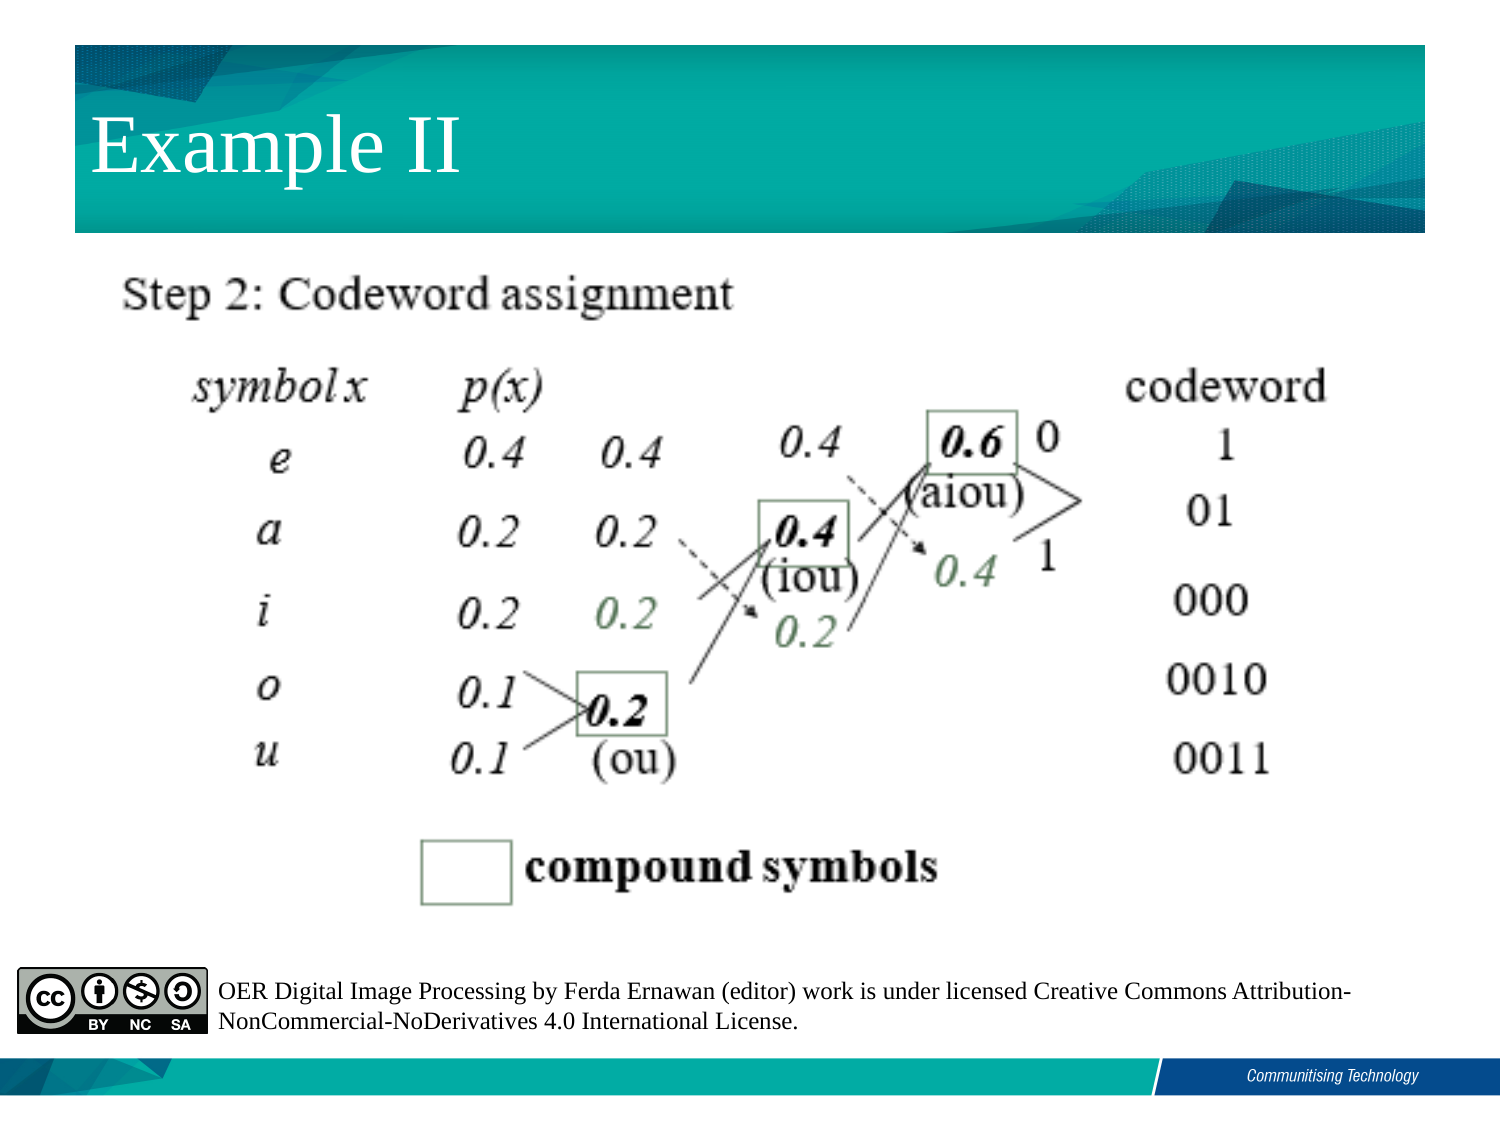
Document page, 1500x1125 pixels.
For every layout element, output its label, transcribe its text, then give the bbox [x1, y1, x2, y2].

picture [0, 0, 1500, 1125]
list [100, 255, 1351, 938]
title Example II [75, 45, 1425, 233]
